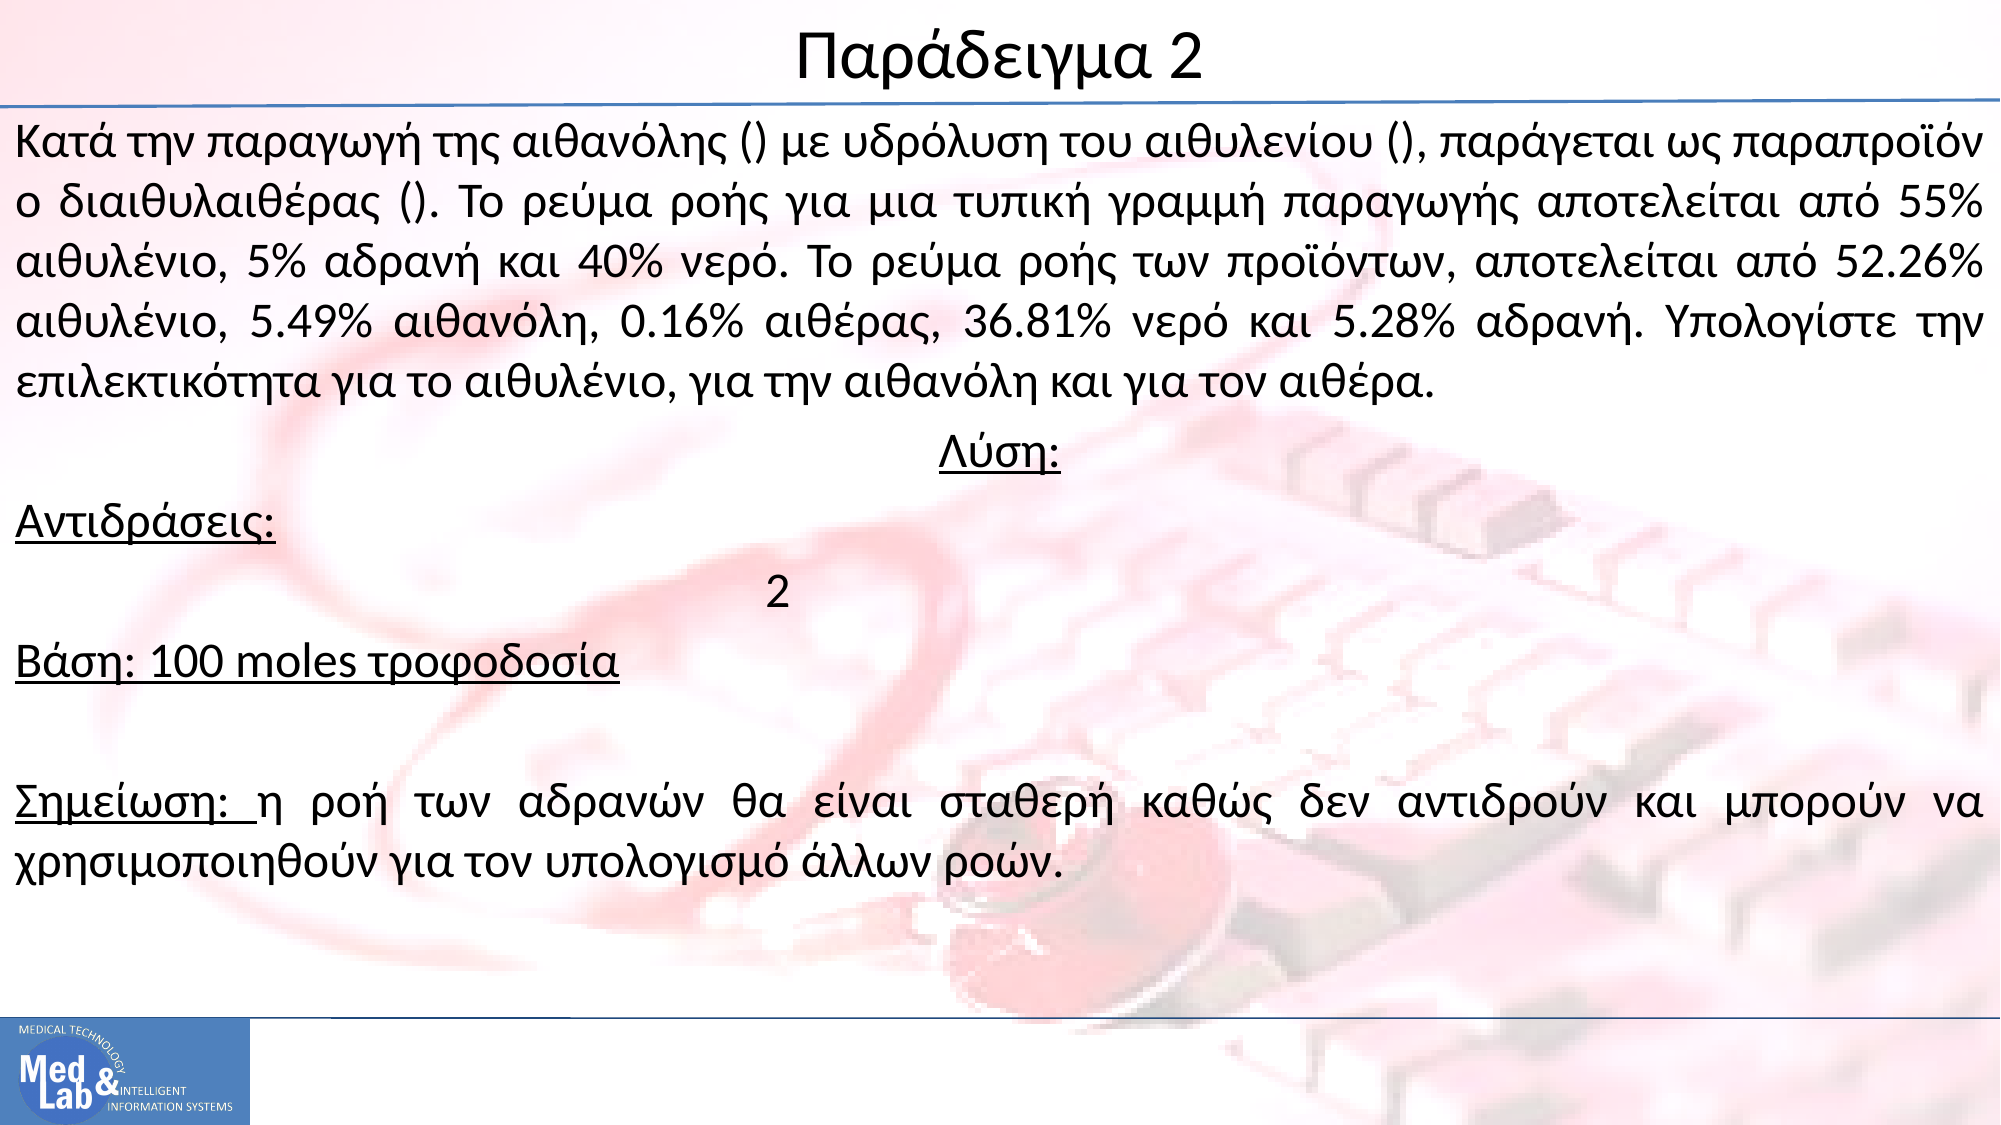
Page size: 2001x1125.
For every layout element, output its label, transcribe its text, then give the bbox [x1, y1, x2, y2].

title Παράδειγμα 2 [0, 0, 2000, 100]
picture [17, 1024, 233, 1125]
